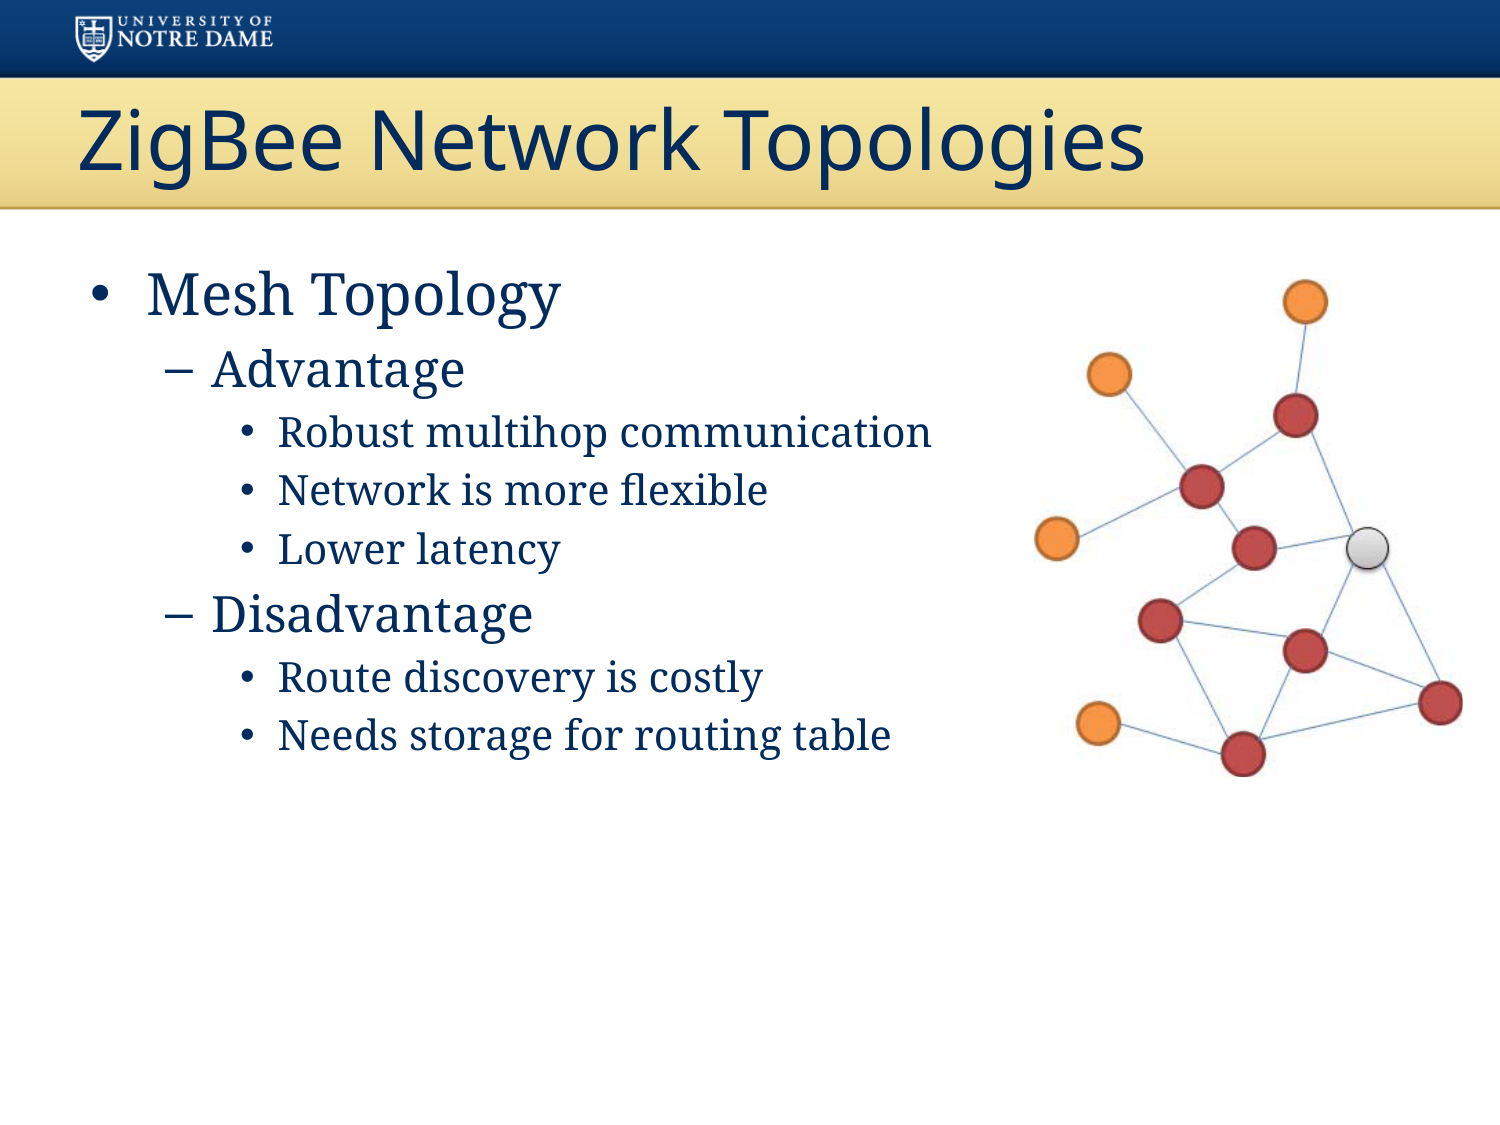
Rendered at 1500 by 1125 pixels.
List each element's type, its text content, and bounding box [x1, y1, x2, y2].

list Mesh Topology Advantage Robust multihop communication Network is more flexible Lower latency Disadvantage Route discovery is costly Needs storage for routing table [75, 249, 1425, 1005]
picture [0, 0, 1500, 1125]
title ZigBee Network Topologies [62, 62, 1425, 213]
